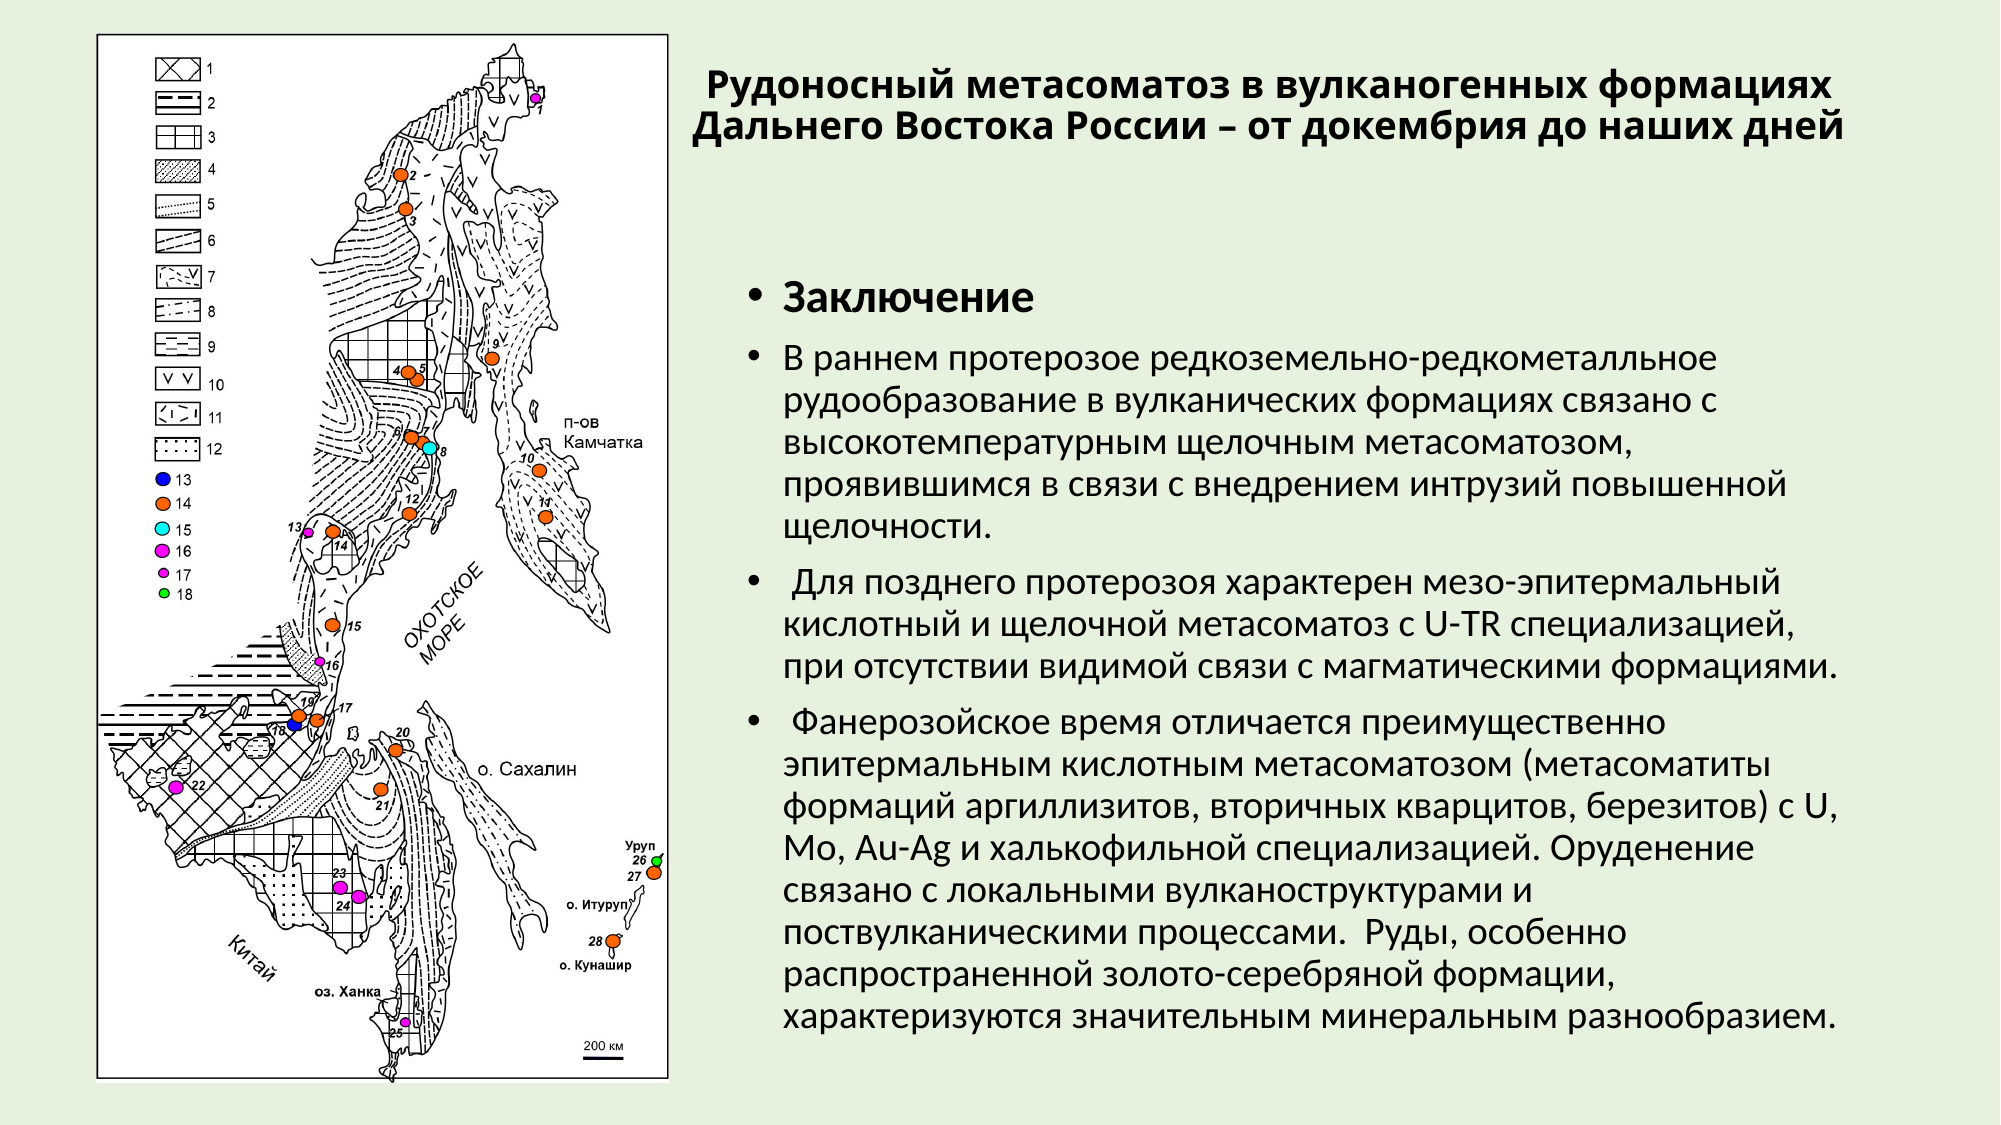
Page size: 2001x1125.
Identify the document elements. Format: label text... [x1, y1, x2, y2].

list Заключение В раннем протерозое редкоземельно-редкометалльное рудообразование в вулканических формациях связано с высокотемпературным щелочным метасоматозом, проявившимся в связи с внедрением интрузий повышенной щелочности. Для позднего протерозоя характерен мезо-эпитермальный кислотный и щелочной метасоматоз с U-TR специализацией, при отсутствии видимой связи с магматическими формациями. Фанерозойское время отличается преимущественно эпитермальным кислотным метасоматозом (метасоматиты формаций аргиллизитов, вторичных кварцитов, березитов) с U, Mo, Au-Ag и халькофильной специализацией. Оруденение связано с локальными вулканоструктурами и поствулканическими процессами. Руды, особенно распространенной золото-серебряной формации, характеризуются значительным минеральным разнообразием. [732, 264, 1863, 1064]
picture [96, 33, 669, 1083]
title Рудоносный метасоматоз в вулканогенных формациях Дальнего Востока России – от докембрия до наших дней [671, 0, 1867, 218]
